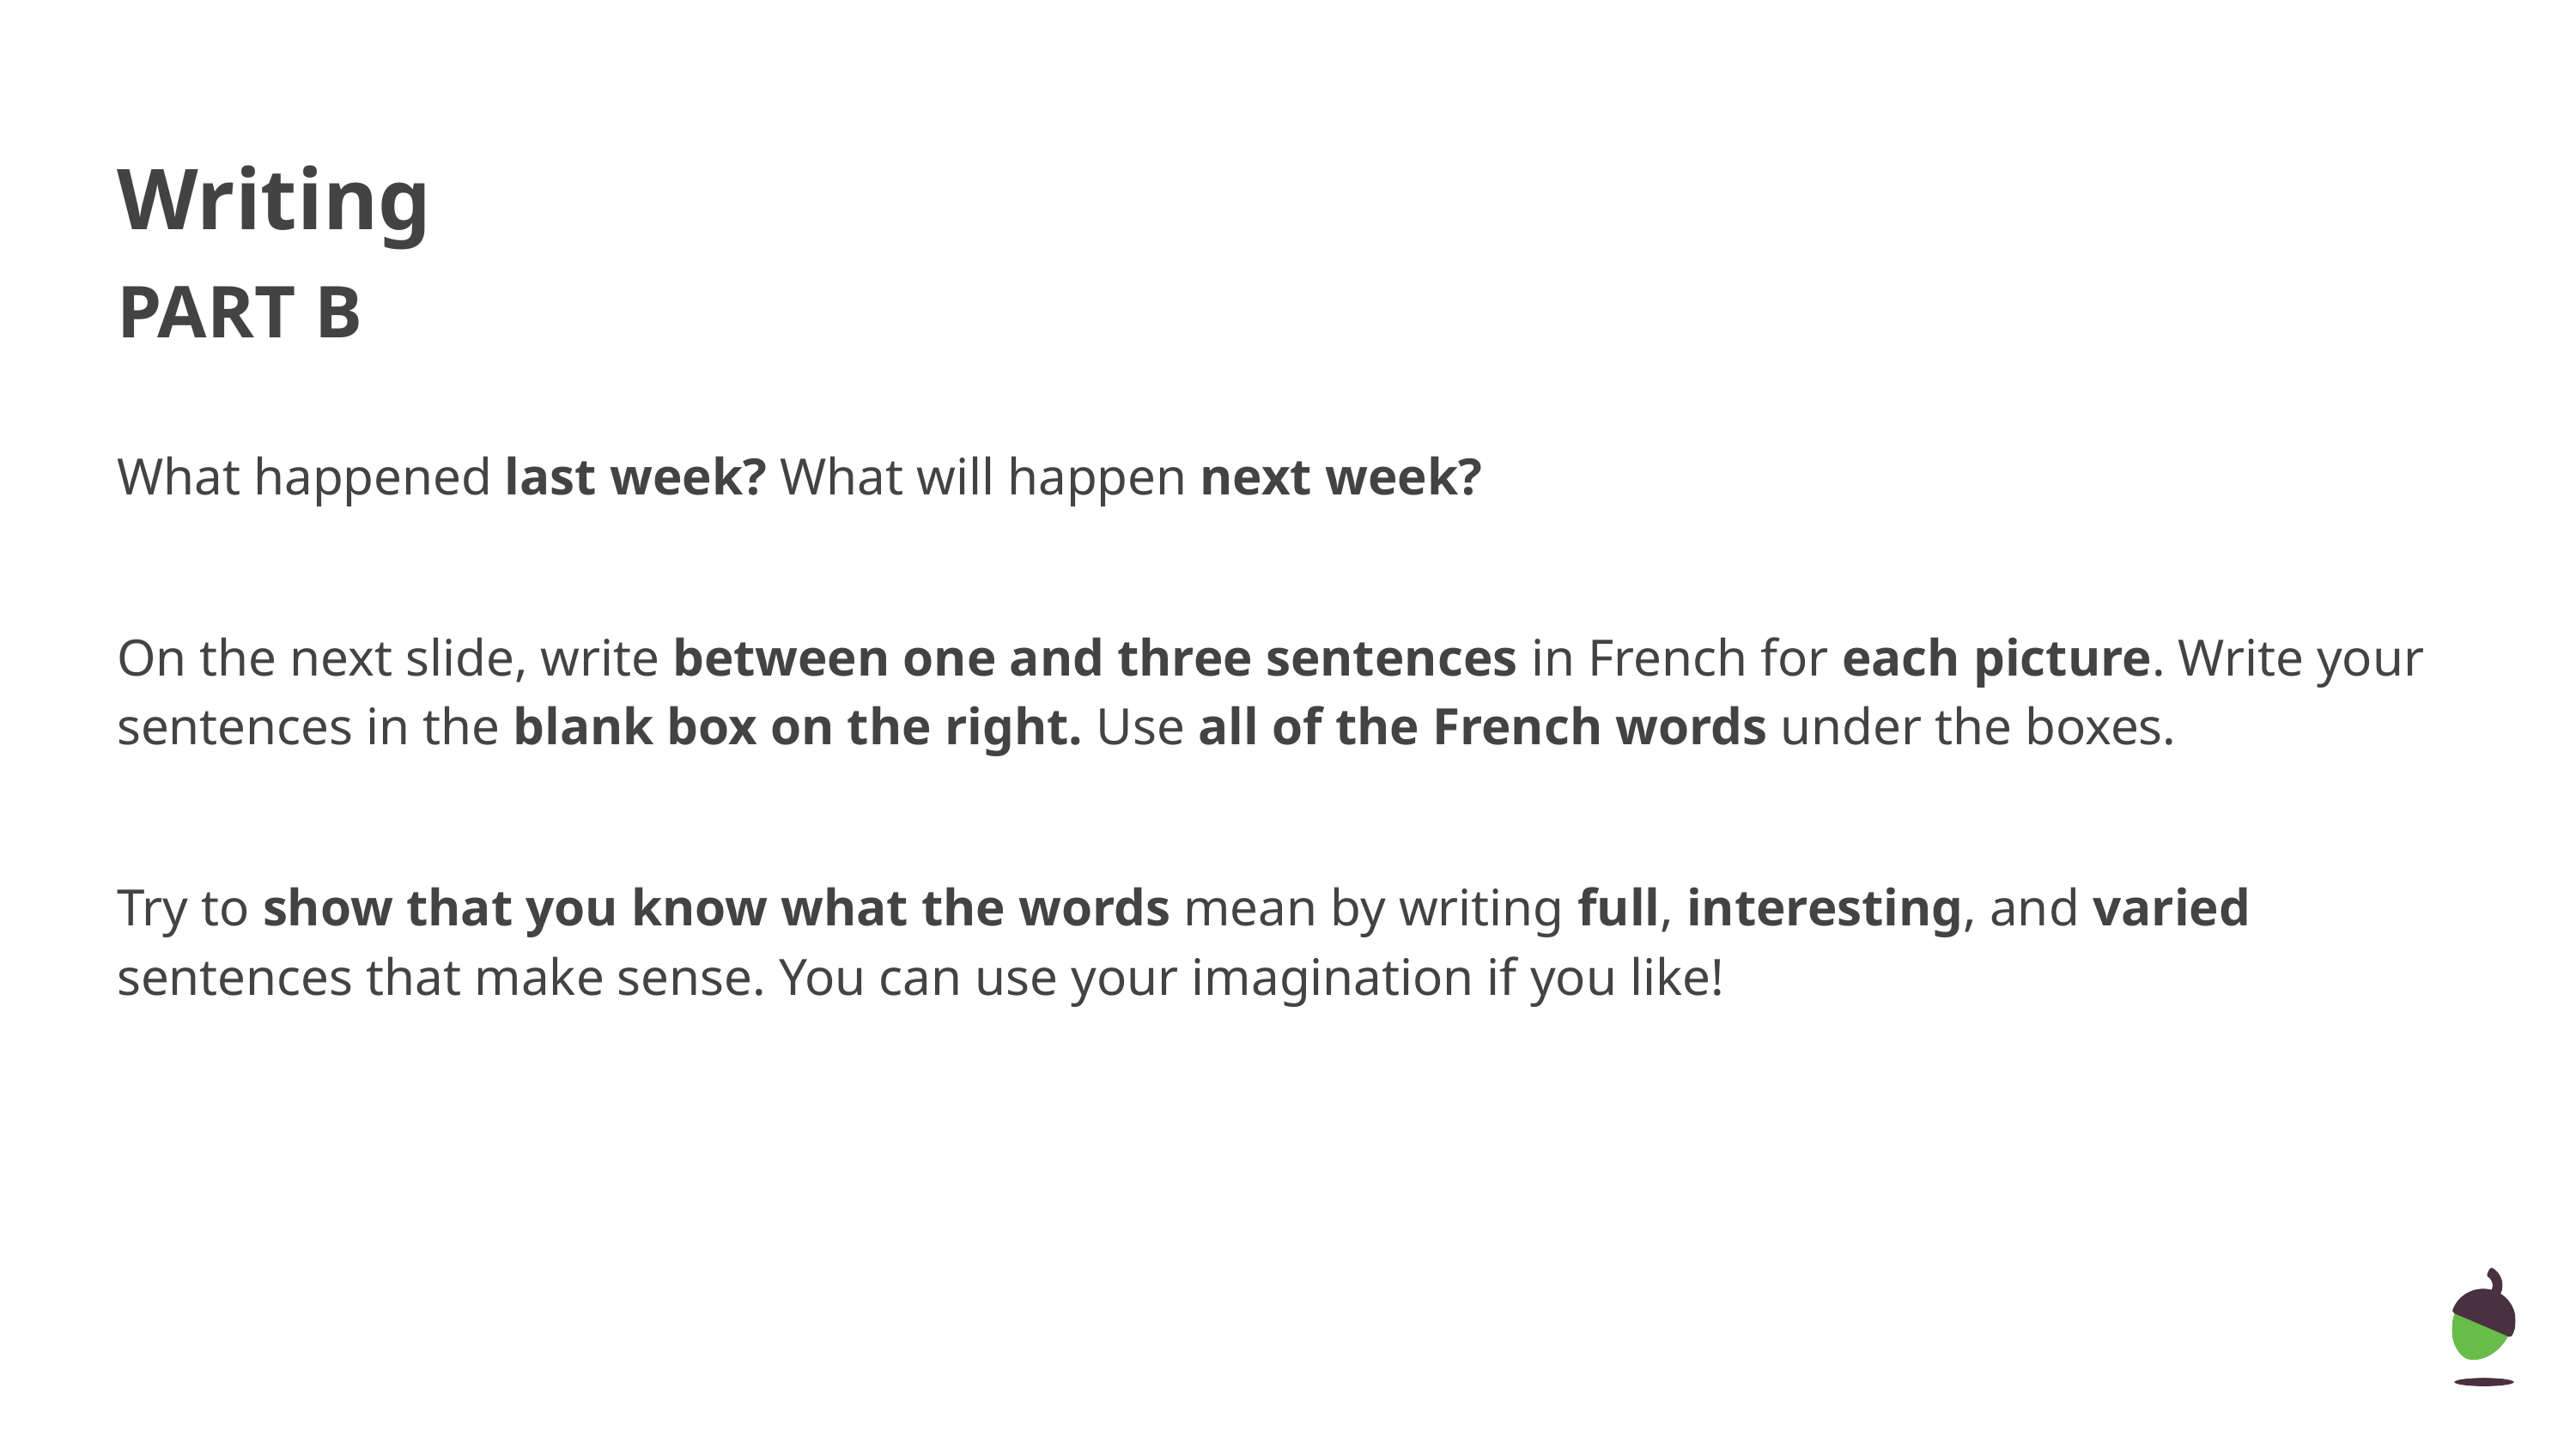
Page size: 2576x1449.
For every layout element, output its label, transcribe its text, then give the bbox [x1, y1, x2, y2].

picture [2451, 1268, 2516, 1386]
text_box Writing PART B What happened last week? What will happen next week? On the next slide, write between one and three sentences in French for each picture. Write your sentences in the blank box on the right. Use all of the French words under the boxes. Try to show that you know what the words mean by writing full, interesting, and varied sentences that make sense. You can use your imagination if you like! [103, 124, 2472, 1258]
